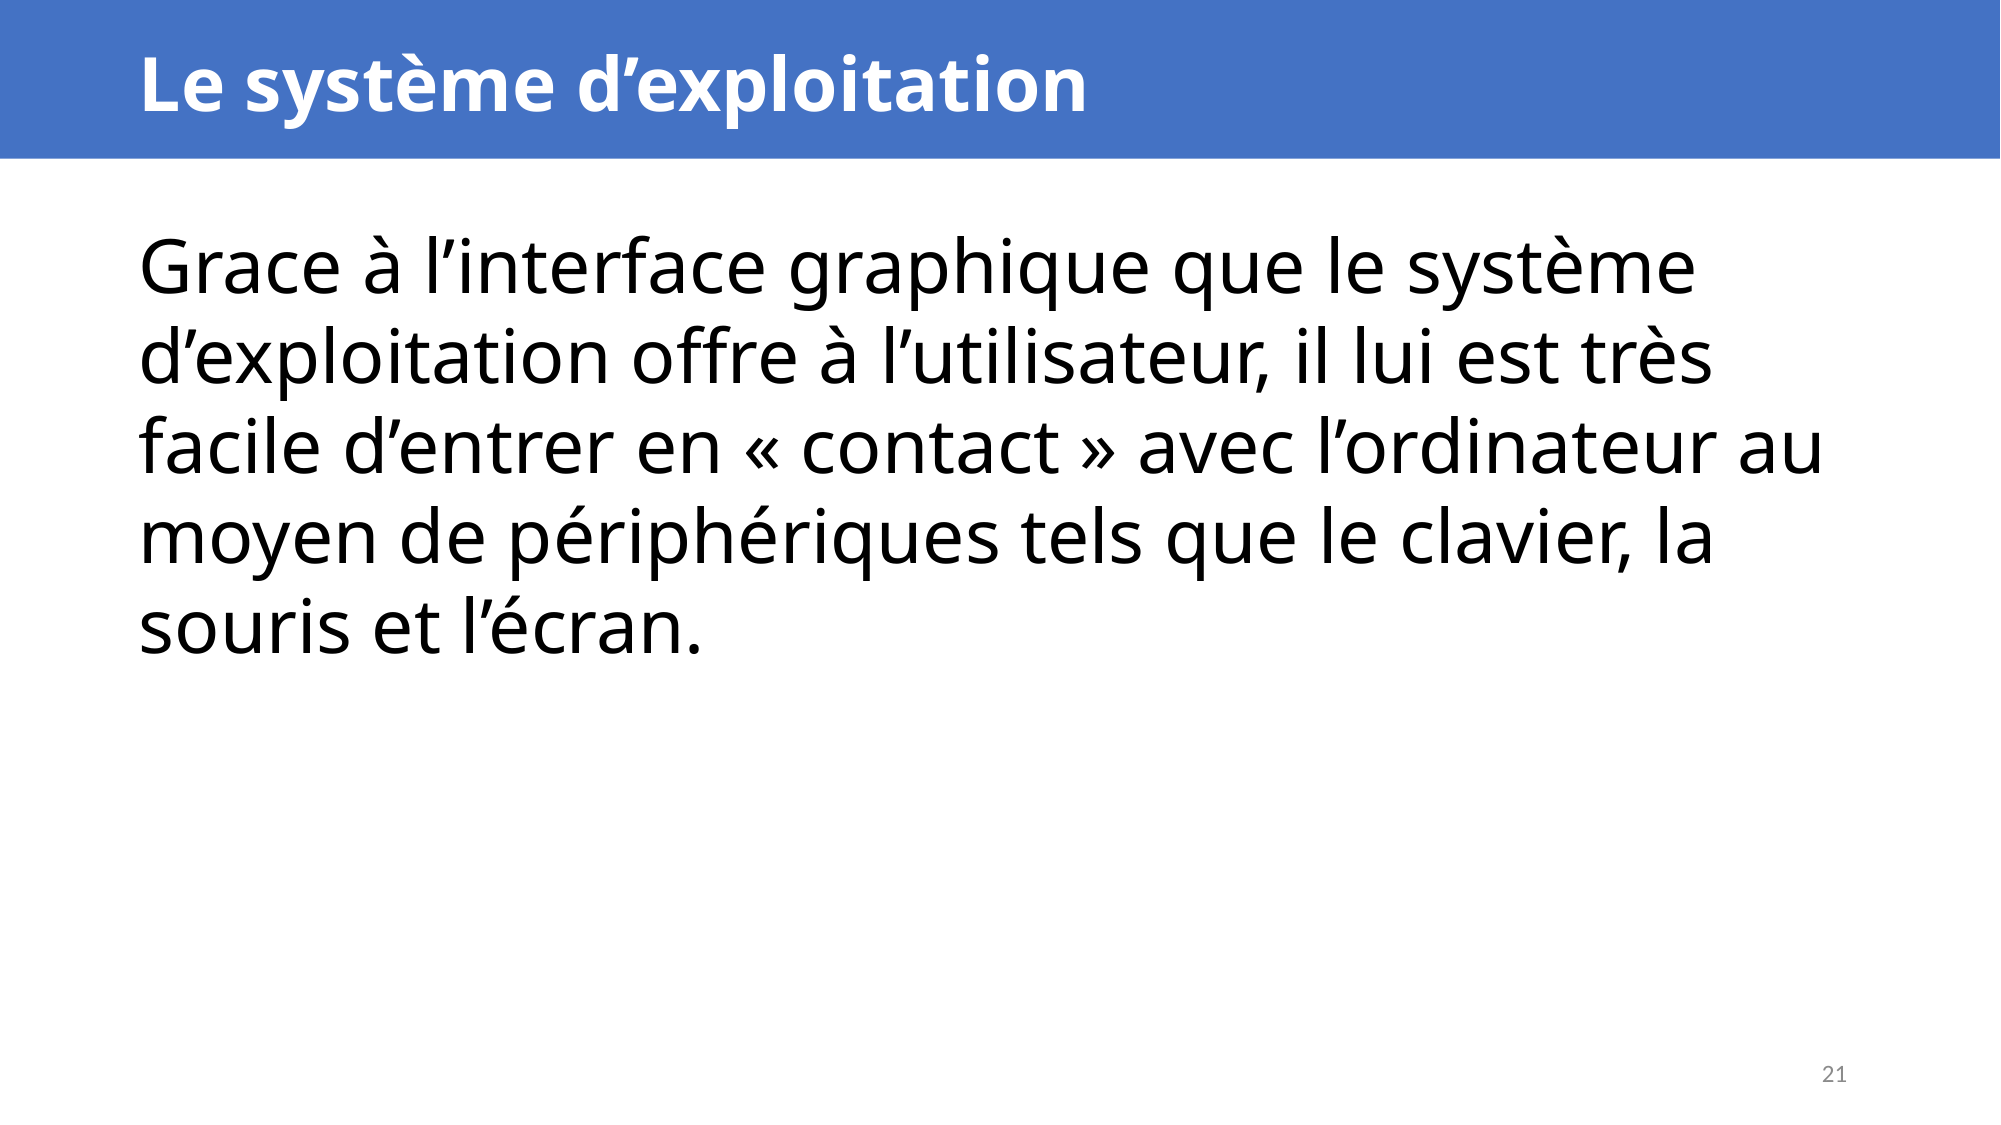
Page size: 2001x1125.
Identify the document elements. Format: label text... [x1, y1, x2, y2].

slide_number 21 [1412, 1042, 1863, 1103]
text_box Le système d’exploitation [123, 39, 1583, 132]
text_box [0, 0, 2000, 160]
text_box Grace à l’interface graphique que le système d’exploitation offre à l’utilisateur, il lui est très facile d’entrer en « contact » avec l’ordinateur au moyen de périphériques tels que le clavier, la souris et l’écran. [123, 211, 1898, 676]
